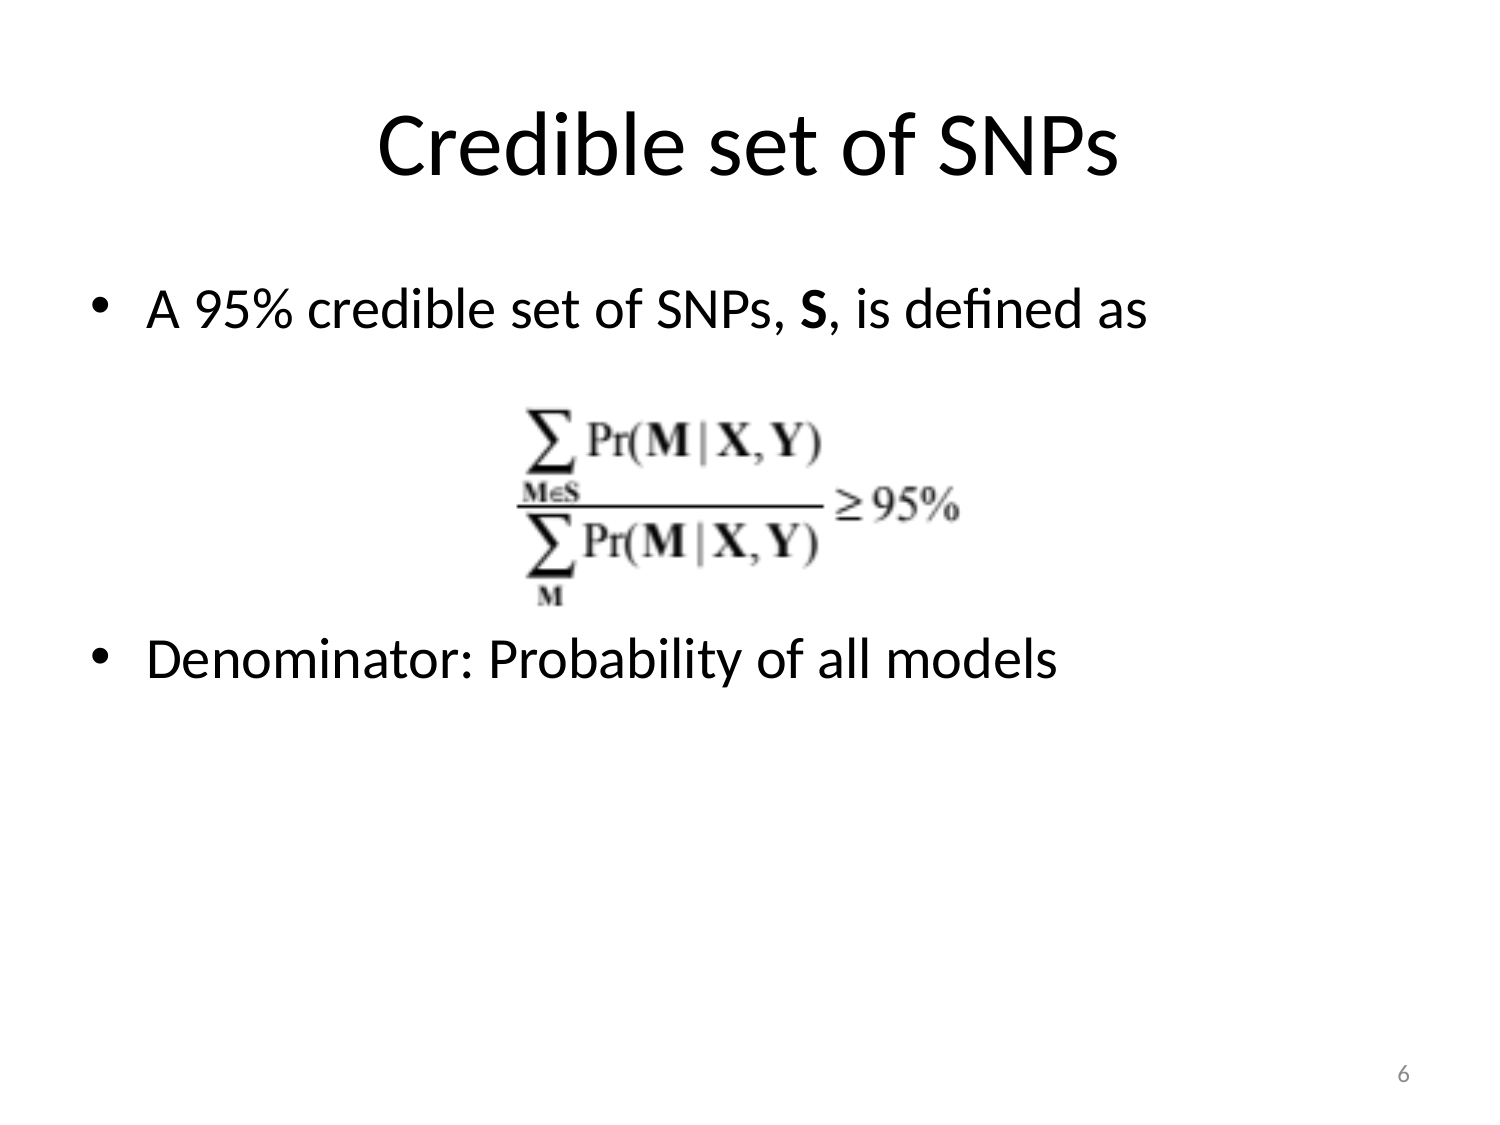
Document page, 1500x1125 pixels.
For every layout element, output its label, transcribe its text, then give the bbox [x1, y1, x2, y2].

title Credible set of SNPs [75, 45, 1425, 233]
slide_number 6 [1074, 1042, 1425, 1103]
list A 95% credible set of SNPs, S, is defined as Denominator: Probability of all models [75, 262, 1425, 1005]
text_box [511, 399, 963, 610]
